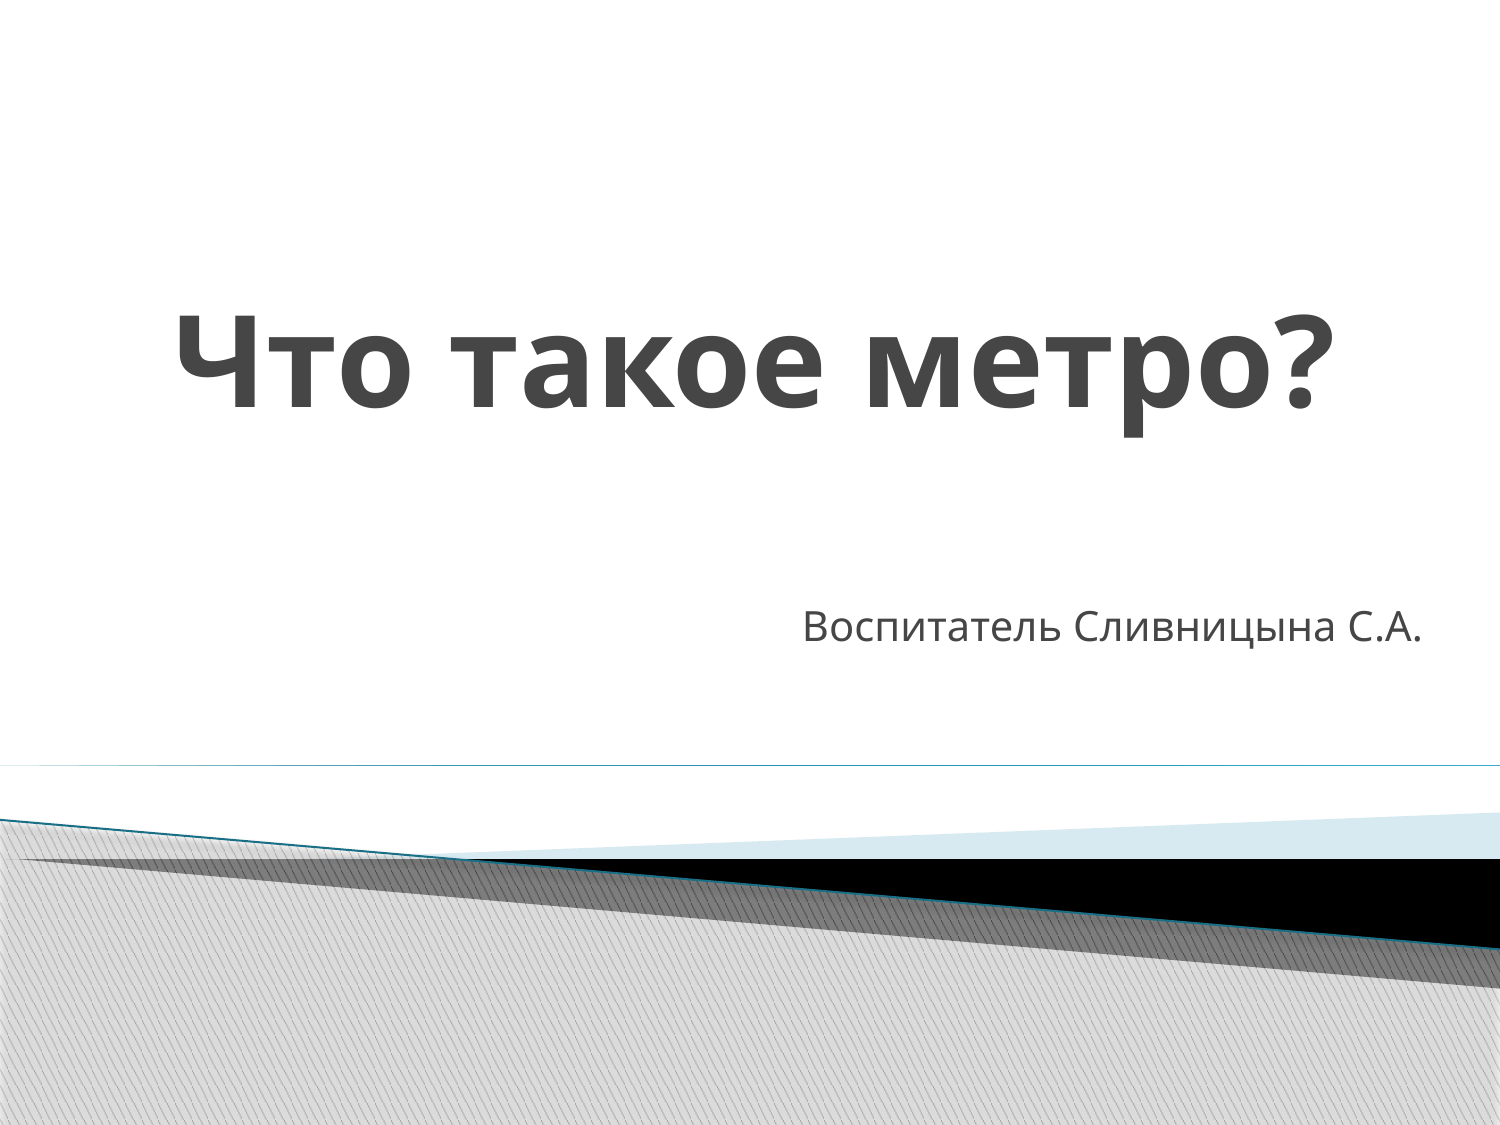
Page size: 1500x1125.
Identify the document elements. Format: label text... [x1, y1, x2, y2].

picture [5, 859, 1500, 989]
title Что такое метро? [117, 140, 1393, 441]
subtitle Воспитатель Сливницына С.А. [750, 592, 1442, 790]
